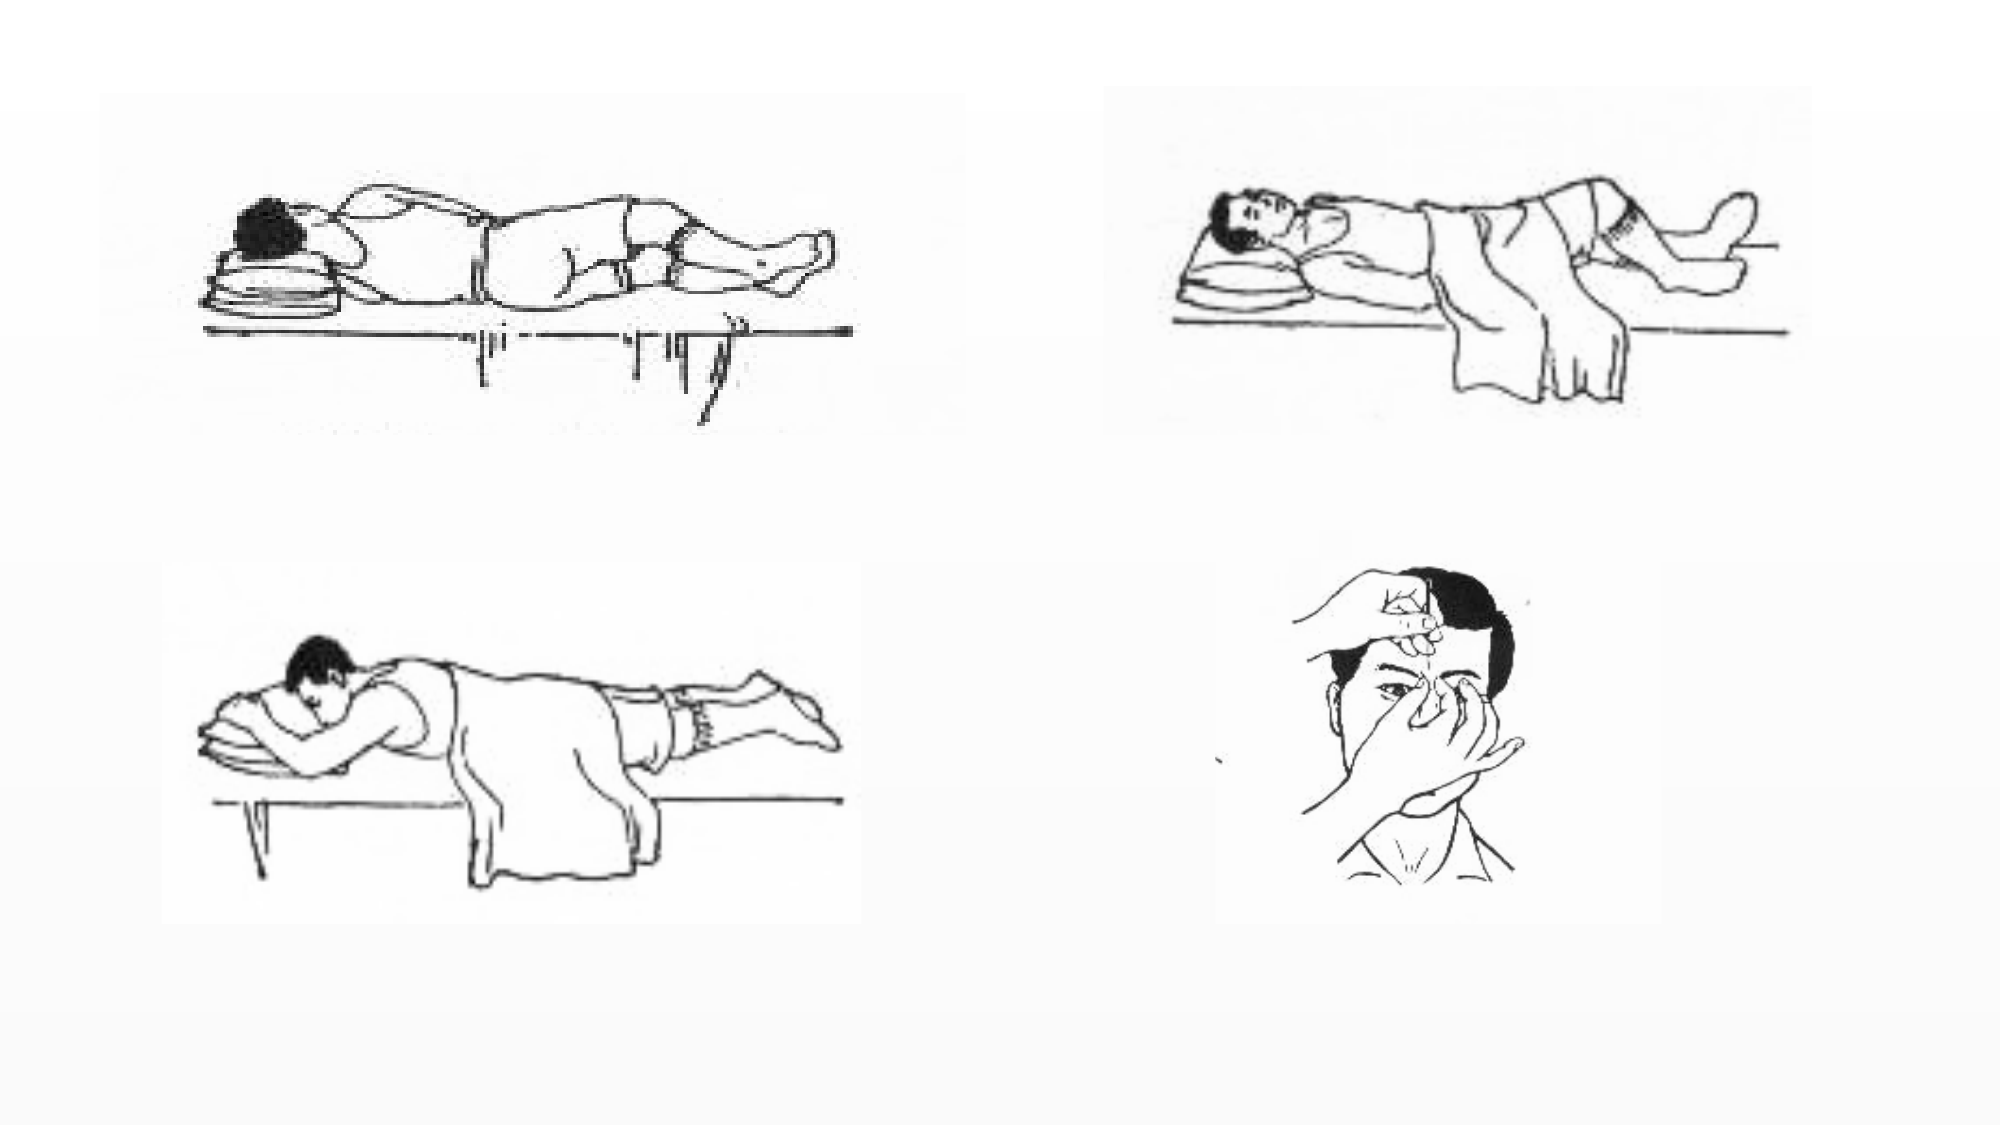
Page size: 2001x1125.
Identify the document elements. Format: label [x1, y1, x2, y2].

picture [1103, 86, 1812, 435]
picture [1215, 530, 1662, 924]
picture [99, 93, 966, 435]
picture [161, 562, 862, 924]
